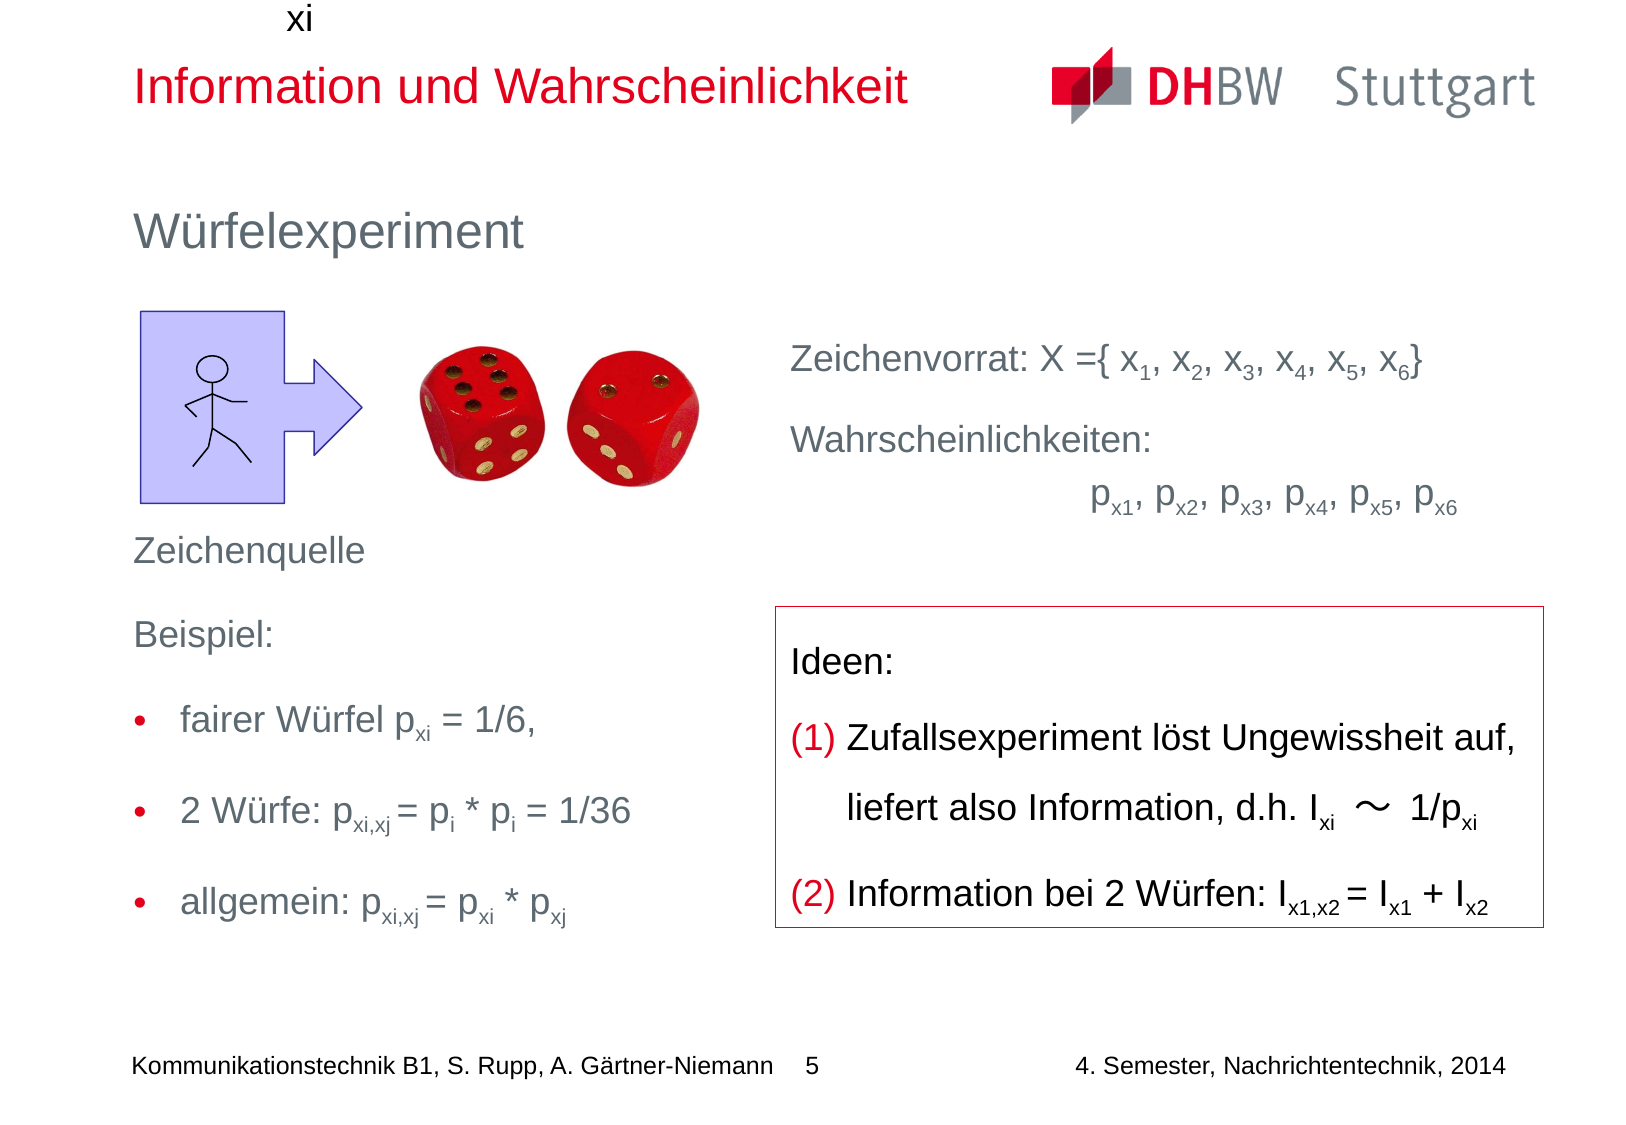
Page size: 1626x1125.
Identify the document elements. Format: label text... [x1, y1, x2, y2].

text_box xi [271, 0, 329, 47]
text_box Wahrscheinlichkeiten: px1, px2, px3, px4, px5, px6 [775, 407, 1536, 527]
text_box Zeichenvorrat: X ={ x1, x2, x3, x4, x5, x6} [775, 326, 1477, 393]
text_box Zeichenquelle [118, 518, 584, 578]
text_box [140, 311, 363, 504]
text_box Ideen: Zufallsexperiment löst Ungewissheit auf, liefert also Information, d.h. Ixi ～ 1/pxi Information bei 2 Würfen: Ix1,x2 = Ix1 + Ix2 [775, 606, 1544, 928]
list Würfelexperiment Beispiel: fairer Würfel pxi = 1/6, 2 Würfe: pxi,xj = pi * pi = 1/36 allgemein: pxi,xj = pxi * pxj [124, 159, 1526, 977]
picture [413, 333, 706, 503]
title Information und Wahrscheinlichkeit [117, 45, 1053, 132]
slide_number 5 [788, 1041, 837, 1095]
picture [1051, 46, 1537, 125]
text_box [184, 355, 252, 467]
